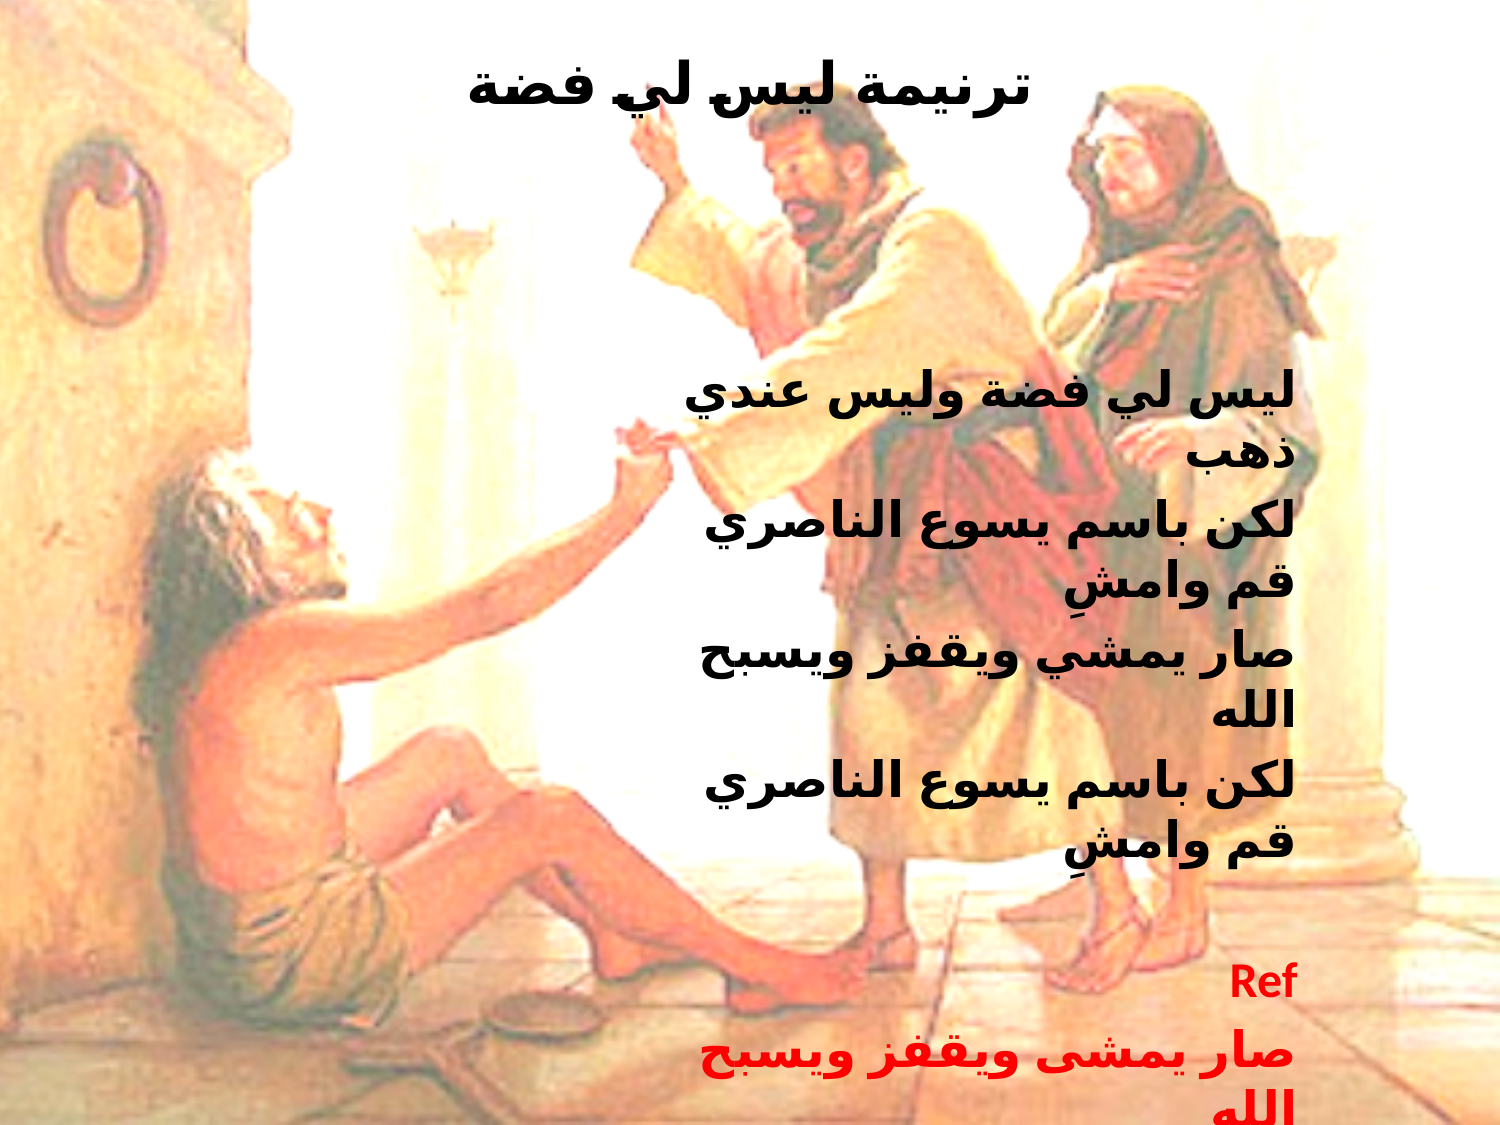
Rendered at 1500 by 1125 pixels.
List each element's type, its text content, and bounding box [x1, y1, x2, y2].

title ترنیمة لیس لي فضة [450, 37, 1050, 125]
subtitle ليس لي فضة وليس عندي ذهب لكن باسم يسوع الناصري قم وامشِ صار يمشي ويقفز ويسبح الله لكن باسم يسوع الناصري قم وامشِ Ref صار يمشى ويقفز ويسبح الله يمشى ويقفز ويسبح الله لكن بإسم يسوع الناصرى قم وامشى [624, 350, 1313, 1013]
